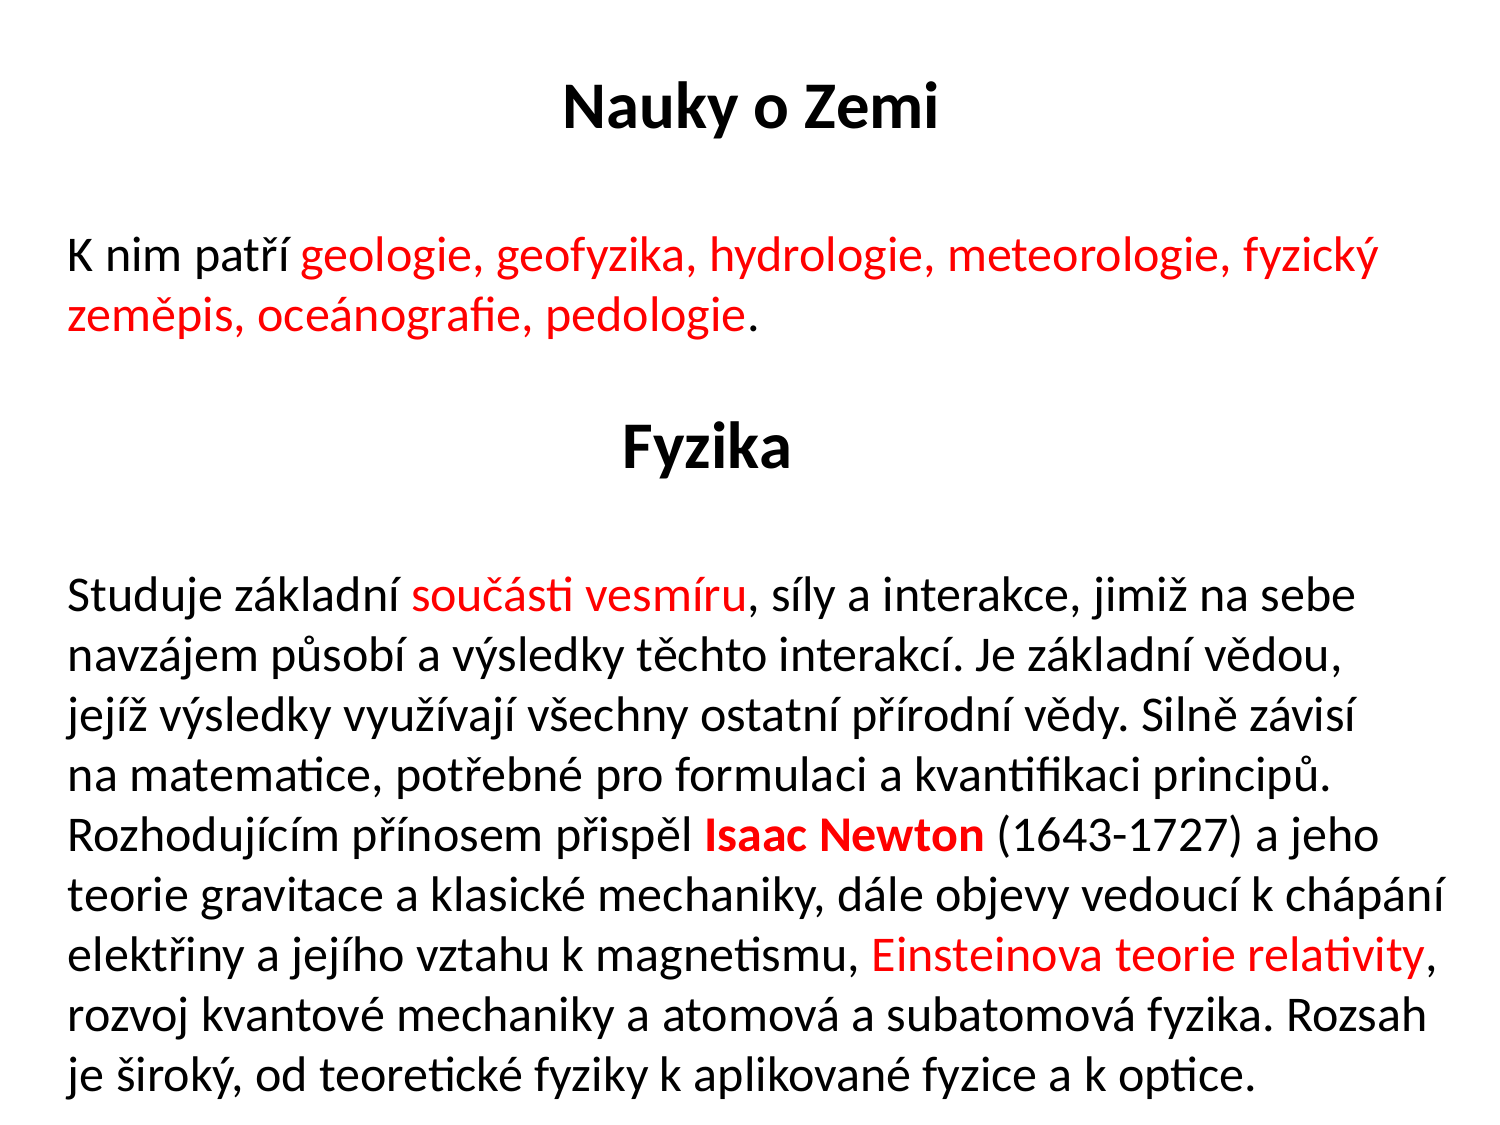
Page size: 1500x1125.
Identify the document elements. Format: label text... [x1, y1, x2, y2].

text_box Nauky o Zemi K nim patří geologie, geofyzika, hydrologie, meteorologie, fyzický zeměpis, oceánografie, pedologie. Fyzika Studuje základní součásti vesmíru, síly a interakce, jimiž na sebe navzájem působí a výsledky těchto interakcí. Je základní vědou, jejíž výsledky využívají všechny ostatní přírodní vědy. Silně závisí na matematice, potřebné pro formulaci a kvantifikaci principů. Rozhodujícím přínosem přispěl Isaac Newton (1643-1727) a jeho teorie gravitace a klasické mechaniky, dále objevy vedoucí k chápání elektřiny a jejího vztahu k magnetismu, Einsteinova teorie relativity, rozvoj kvantové mechaniky a atomová a subatomová fyzika. Rozsah je široký, od teoretické fyziky k aplikované fyzice a k optice. [53, 54, 1471, 1110]
